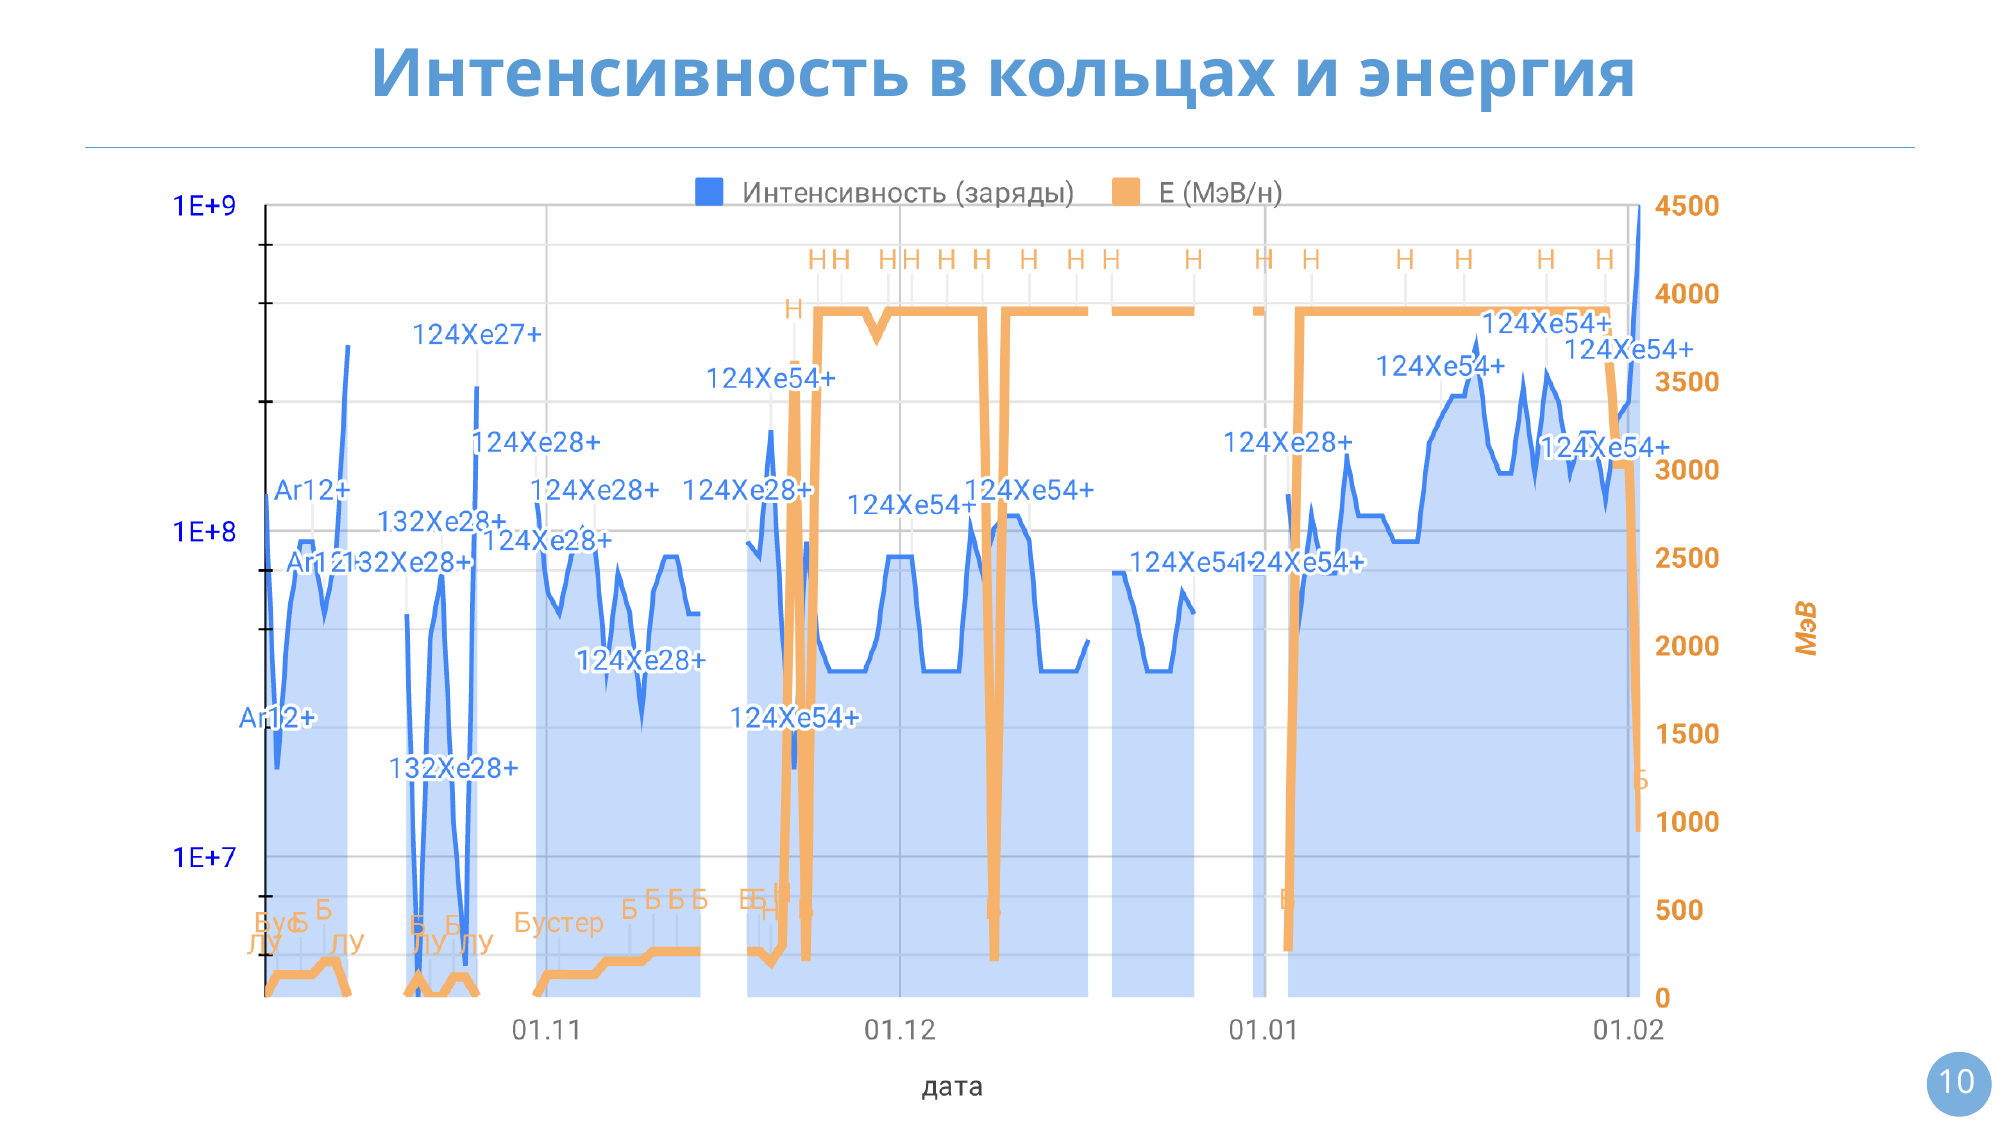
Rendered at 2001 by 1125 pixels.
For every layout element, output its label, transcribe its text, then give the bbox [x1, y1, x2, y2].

slide_number 10 [1540, 1053, 1991, 1113]
text_box [1942, 1113, 1977, 1118]
text_box Интенсивность в кольцах и энергия [50, 36, 1958, 111]
picture [165, 176, 1835, 1103]
